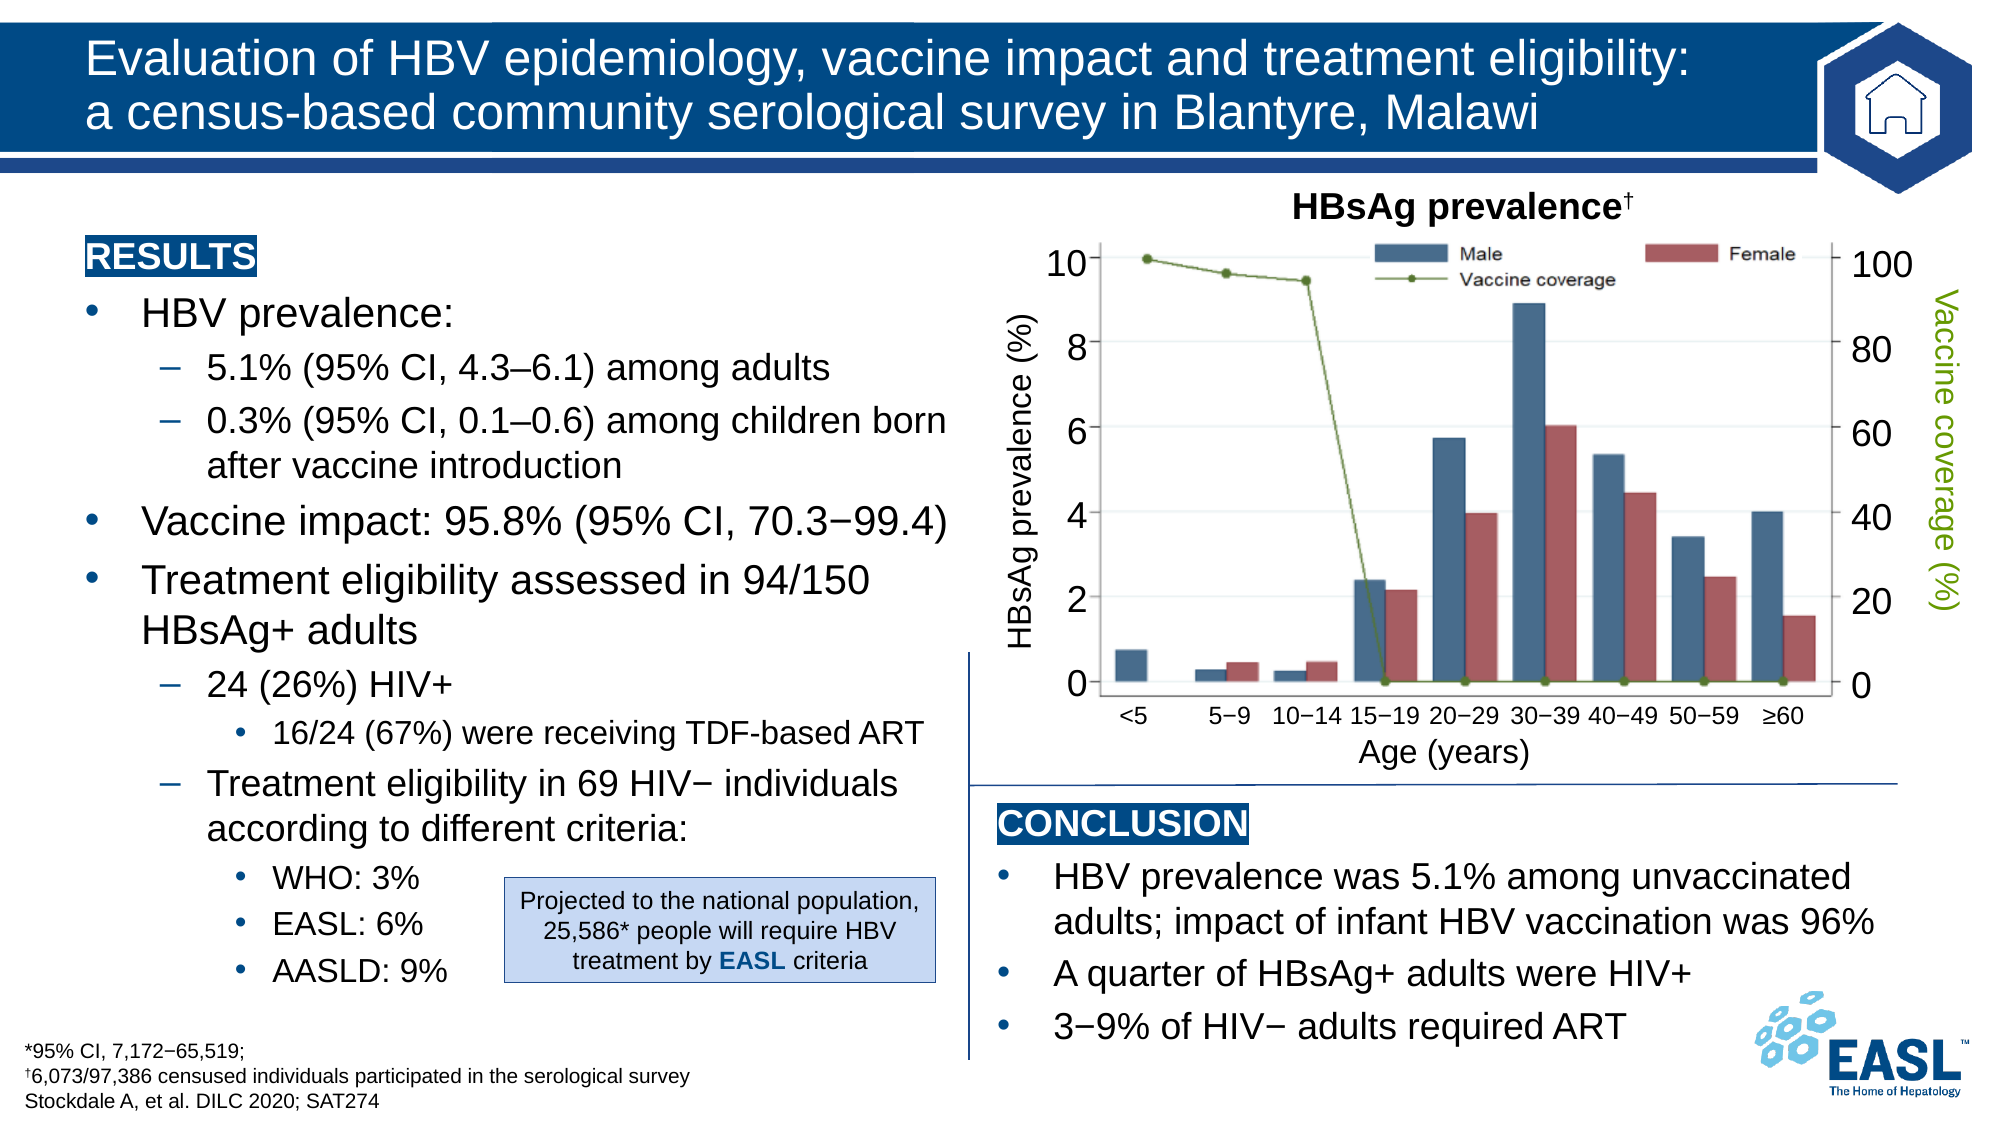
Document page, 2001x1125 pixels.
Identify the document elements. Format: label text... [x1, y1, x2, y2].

picture [1750, 987, 1972, 1100]
list RESULTS HBV prevalence: 5.1% (95% CI, 4.3–6.1) among adults 0.3% (95% CI, 0.1–0.6) among children born after vaccine introduction Vaccine impact: 95.8% (95% CI, 70.3−99.4) Treatment eligibility assessed in 94/150 HBsAg+ adults 24 (26%) HIV+ 16/24 (67%) were receiving TDF-based ART Treatment eligibility in 69 HIV− individuals according to different criteria: WHO: 3% EASL: 6% AASLD: 9% [69, 219, 985, 979]
text_box [69, 495, 905, 862]
picture [0, 22, 1972, 194]
text_box HBsAg prevalence† [1277, 175, 1650, 229]
text_box Projected to the national population, 25,586* people will require HBV treatment by EASL criteria [504, 877, 936, 983]
title Evaluation of HBV epidemiology, vaccine impact and treatment eligibility: a census-based community serological survey in Blantyre, Malawi [69, 23, 1741, 150]
list *95% CI, 7,172−65,519; †6,073/97,386 censused individuals participated in the serological survey Stockdale A, et al. DILC 2020; SAT274 [1, 1062, 1646, 1125]
list CONCLUSION HBV prevalence was 5.1% among unvaccinated adults; impact of infant HBV vaccination was 96% A quarter of HBsAg+ adults were HIV+ 3−9% of HIV− adults required ART [982, 791, 1967, 909]
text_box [989, 231, 1977, 775]
